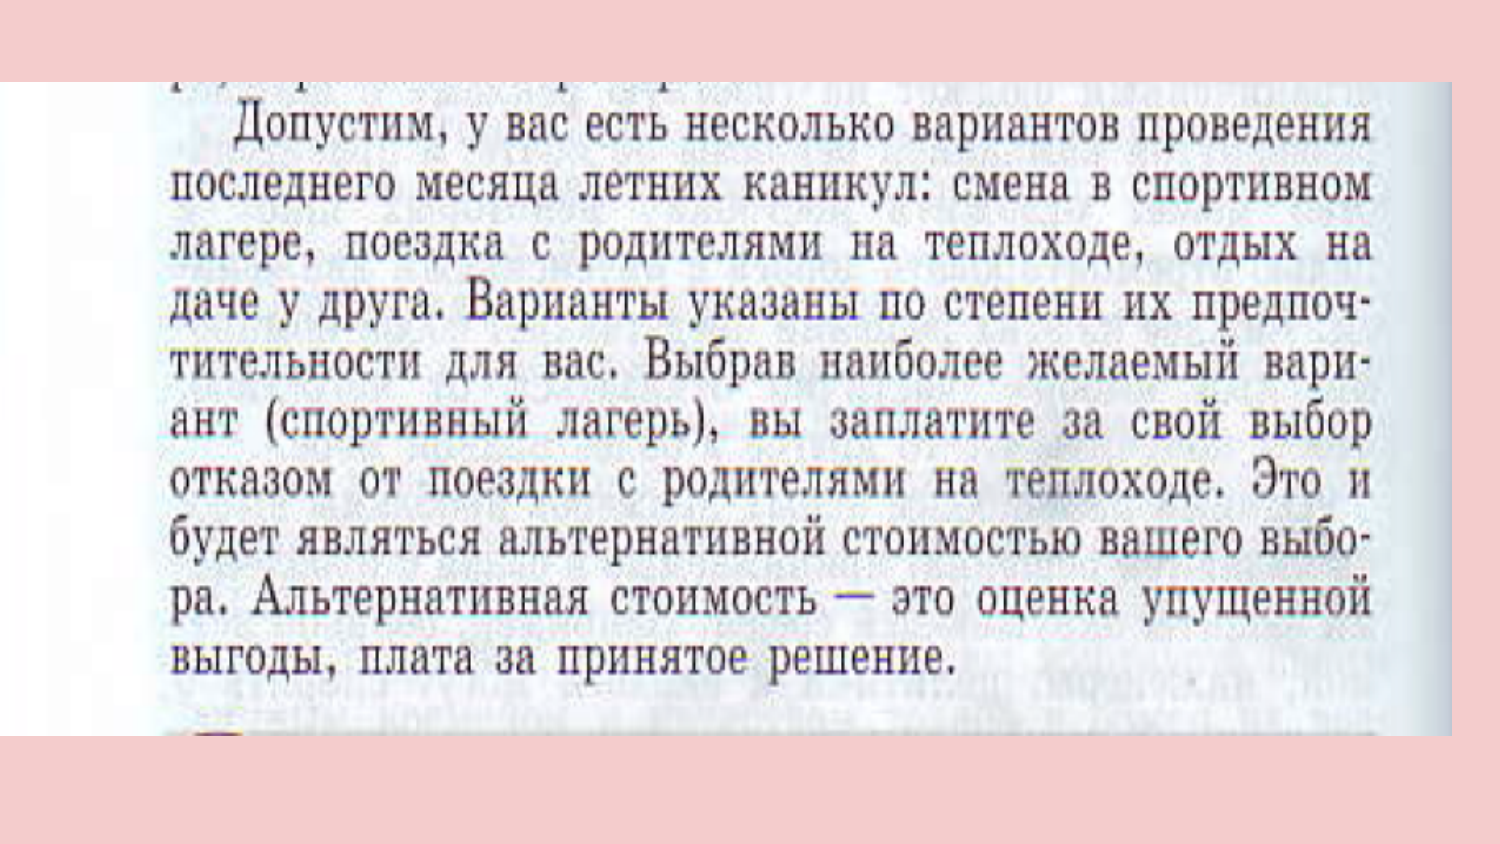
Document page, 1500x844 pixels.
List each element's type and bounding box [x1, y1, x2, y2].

picture [0, 82, 1452, 736]
